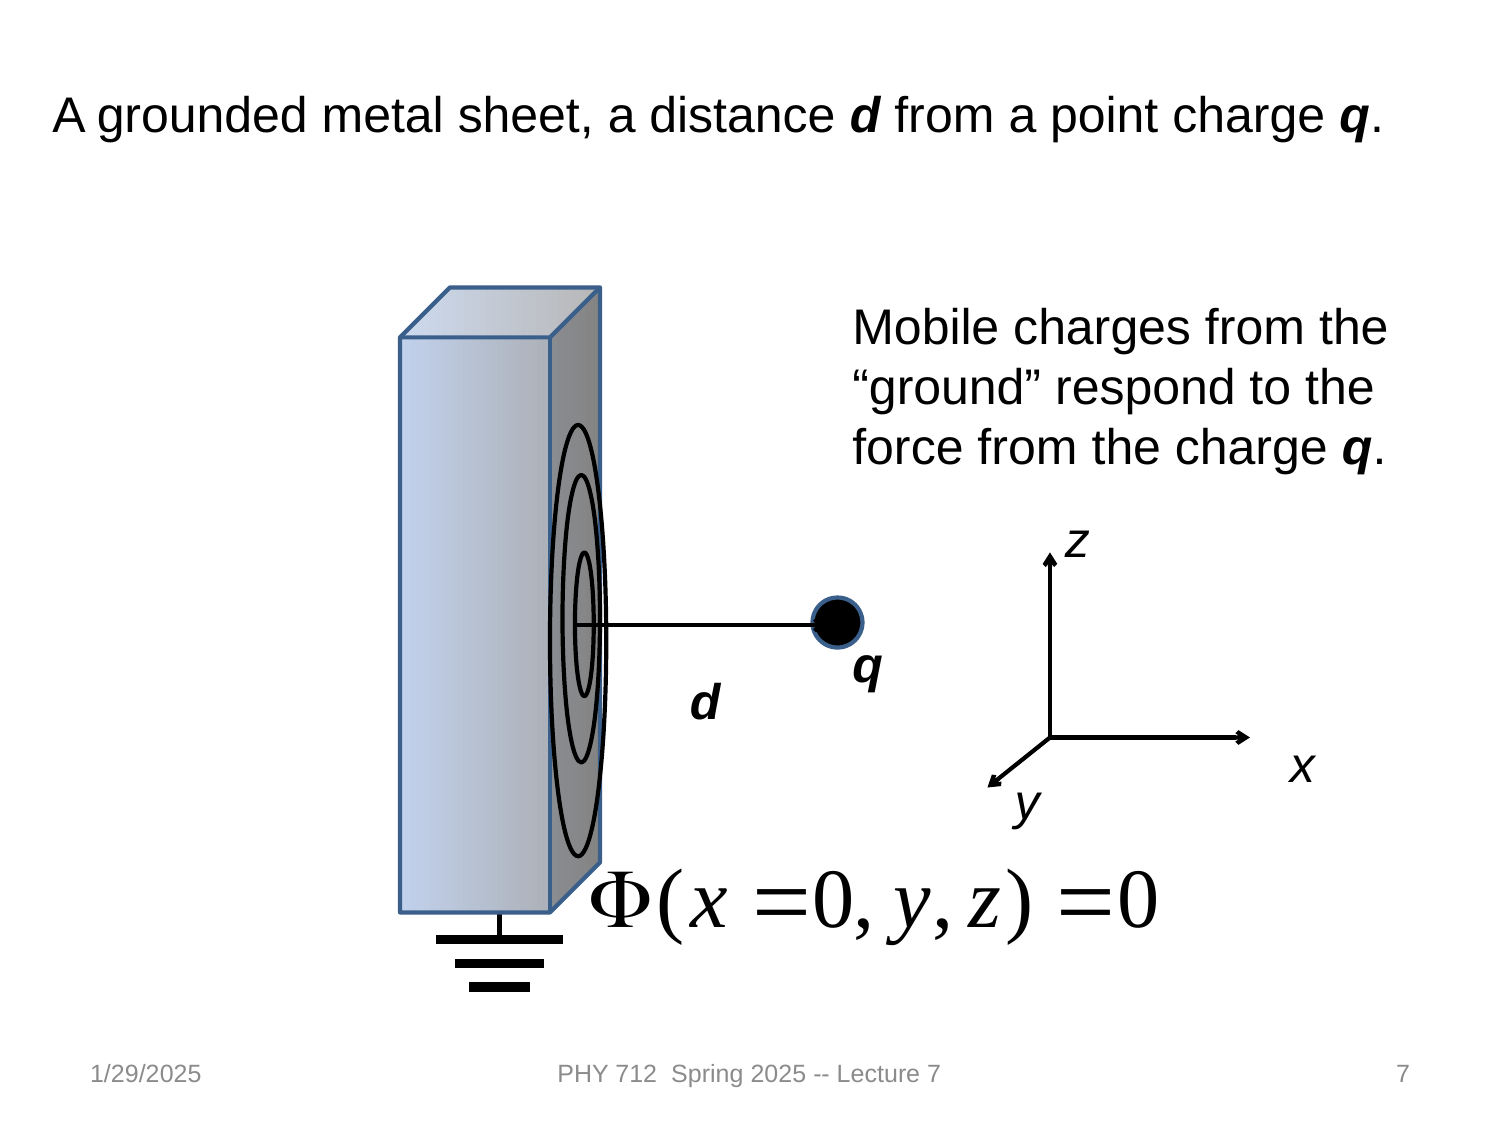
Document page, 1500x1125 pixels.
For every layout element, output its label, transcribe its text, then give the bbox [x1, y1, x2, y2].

text_box A grounded metal sheet, a distance d from a point charge q. [37, 74, 1450, 150]
slide_number 7 [1074, 1042, 1425, 1103]
text_box [397, 285, 552, 915]
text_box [987, 737, 1051, 788]
footer PHY 712 Spring 2025 -- Lecture 7 [512, 1042, 988, 1103]
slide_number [75, 1042, 425, 1103]
picture [413, 874, 587, 1049]
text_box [577, 849, 1176, 963]
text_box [549, 287, 1426, 857]
